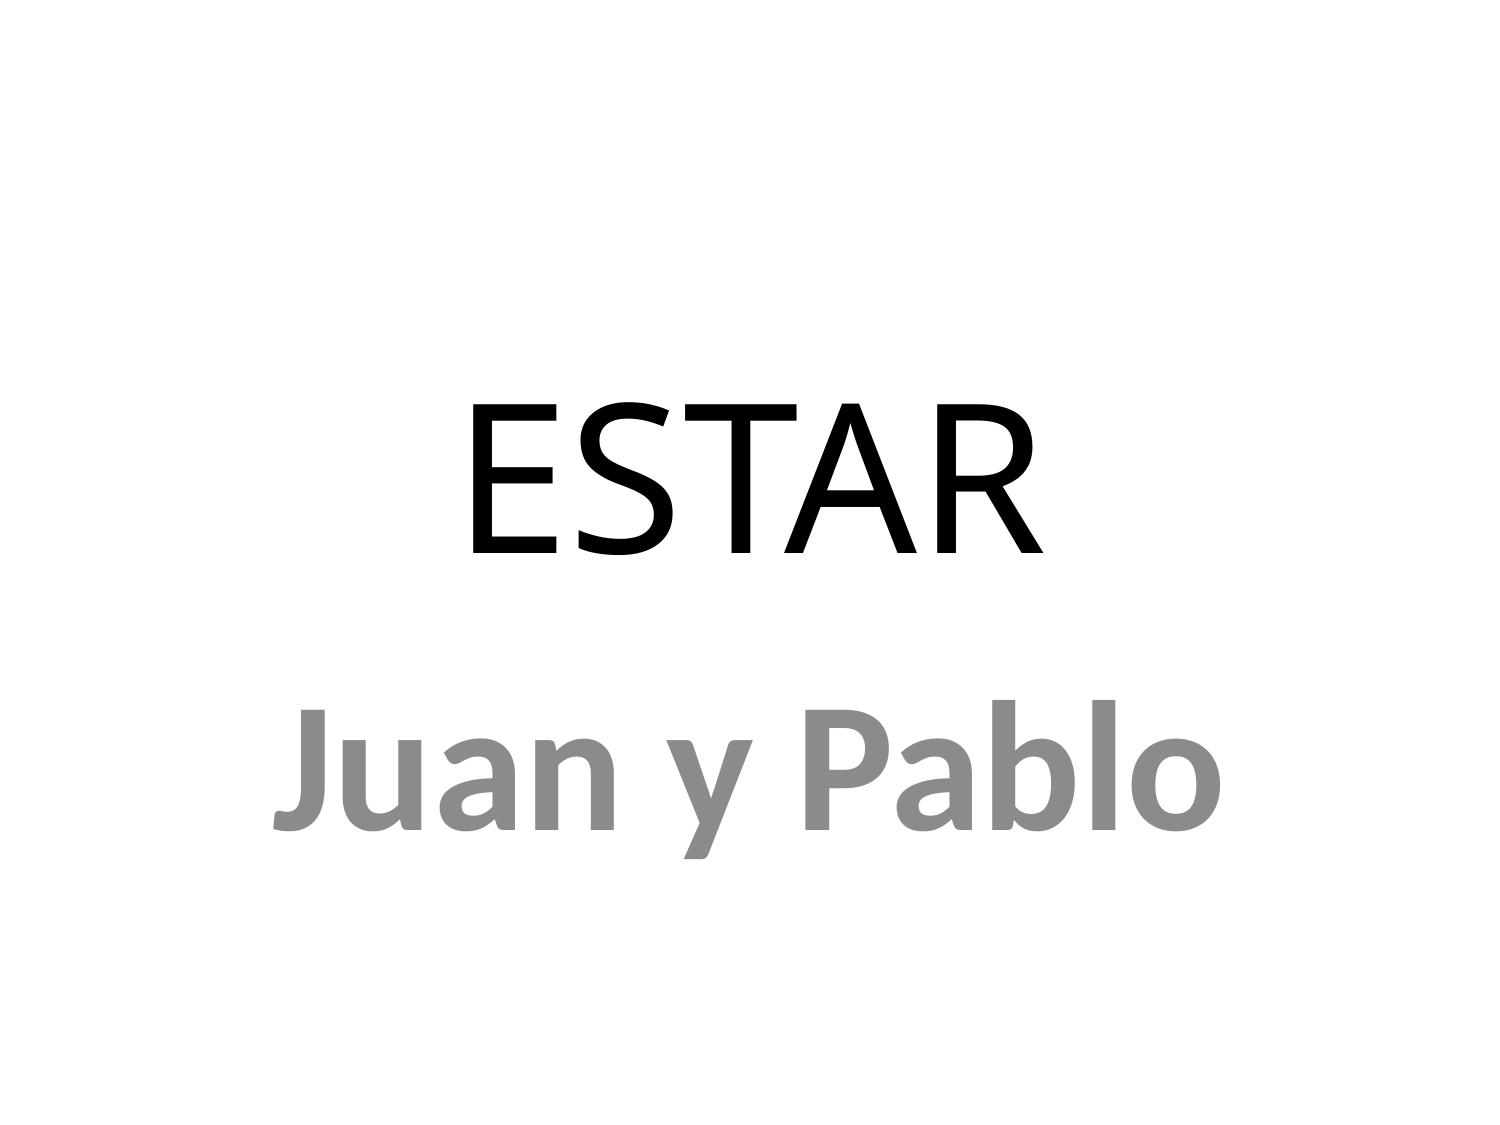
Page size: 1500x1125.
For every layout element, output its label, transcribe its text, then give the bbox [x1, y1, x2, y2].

subtitle Juan y Pablo [225, 637, 1275, 925]
title ESTAR [112, 349, 1388, 591]
